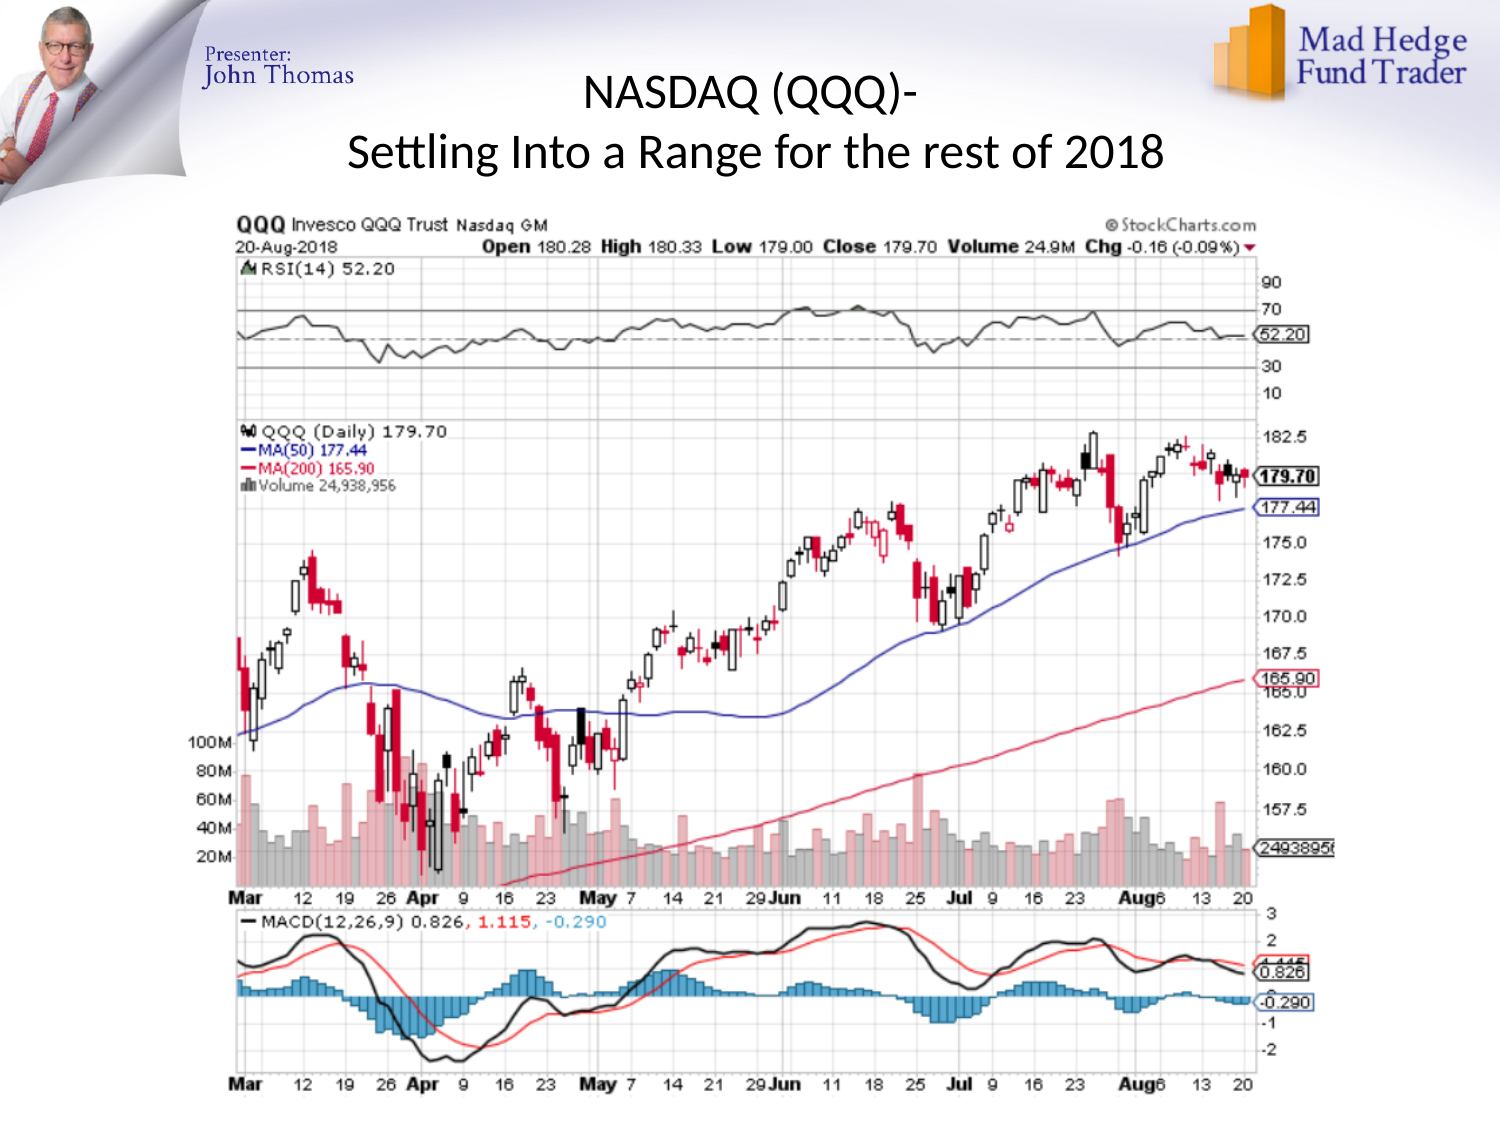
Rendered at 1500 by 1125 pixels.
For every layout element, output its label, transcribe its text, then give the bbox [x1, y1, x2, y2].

picture [0, 0, 1500, 1100]
title NASDAQ (QQQ)- Settling Into a Range for the rest of 2018 [24, 50, 1488, 188]
